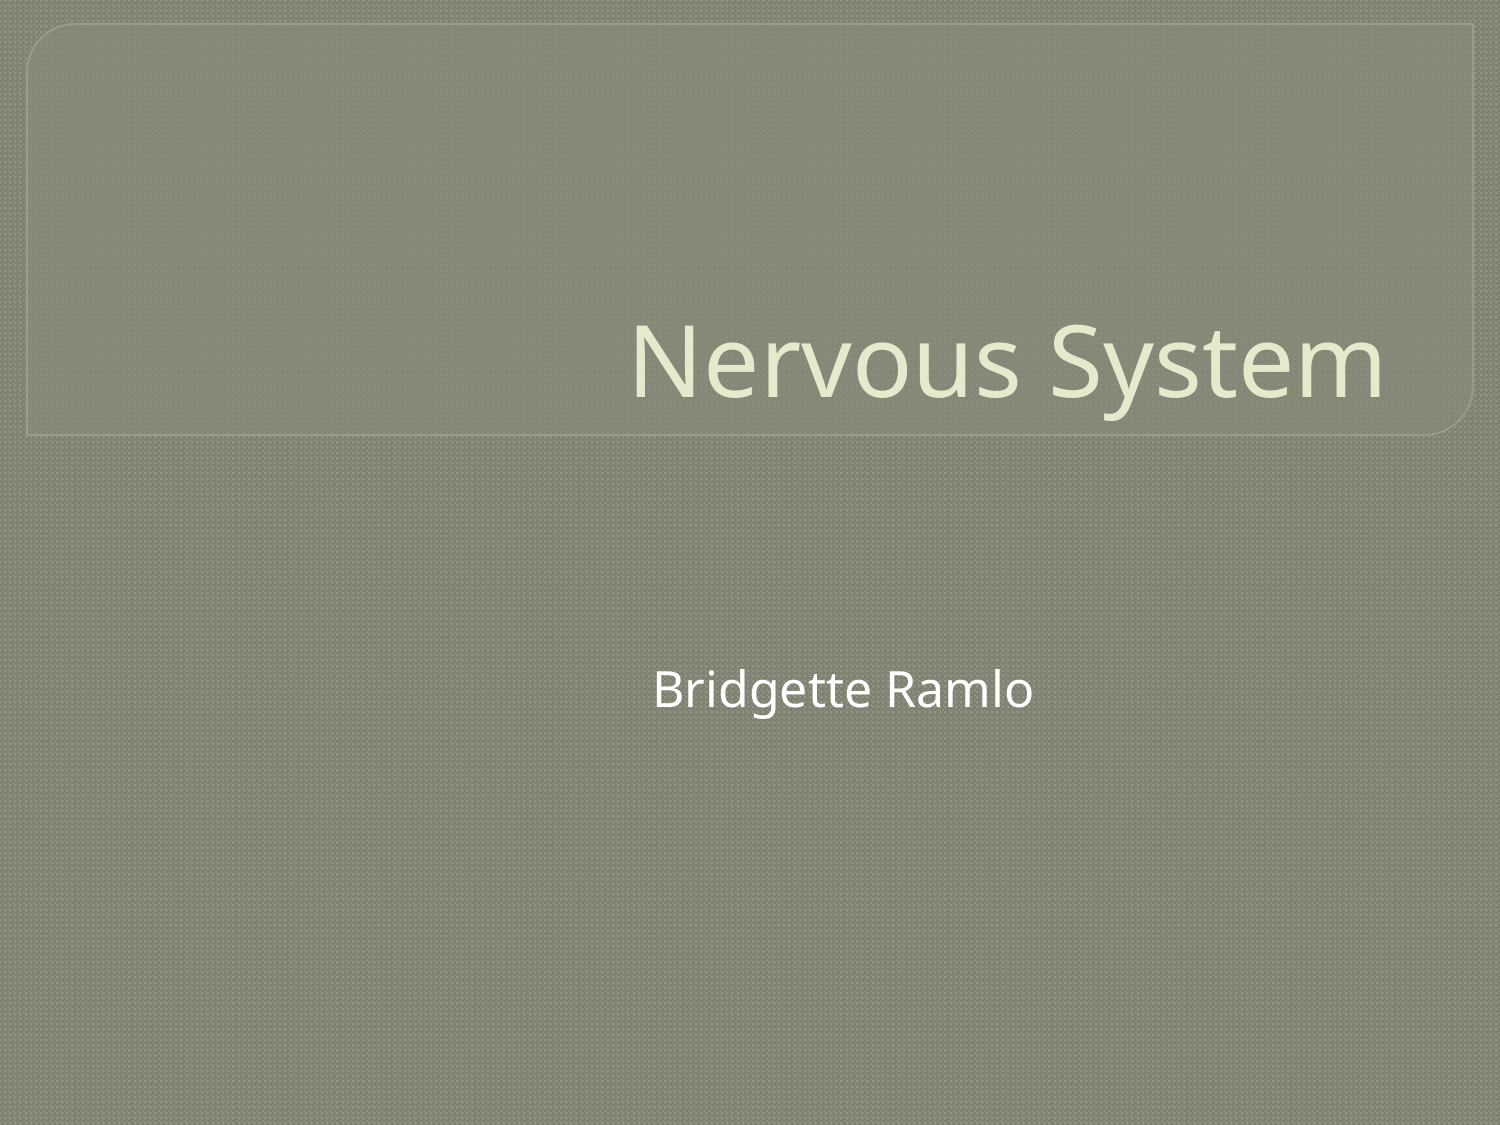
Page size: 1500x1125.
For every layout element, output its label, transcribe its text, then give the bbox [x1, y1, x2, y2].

title Nervous System [76, 62, 1427, 425]
subtitle Bridgette Ramlo [387, 650, 1075, 750]
